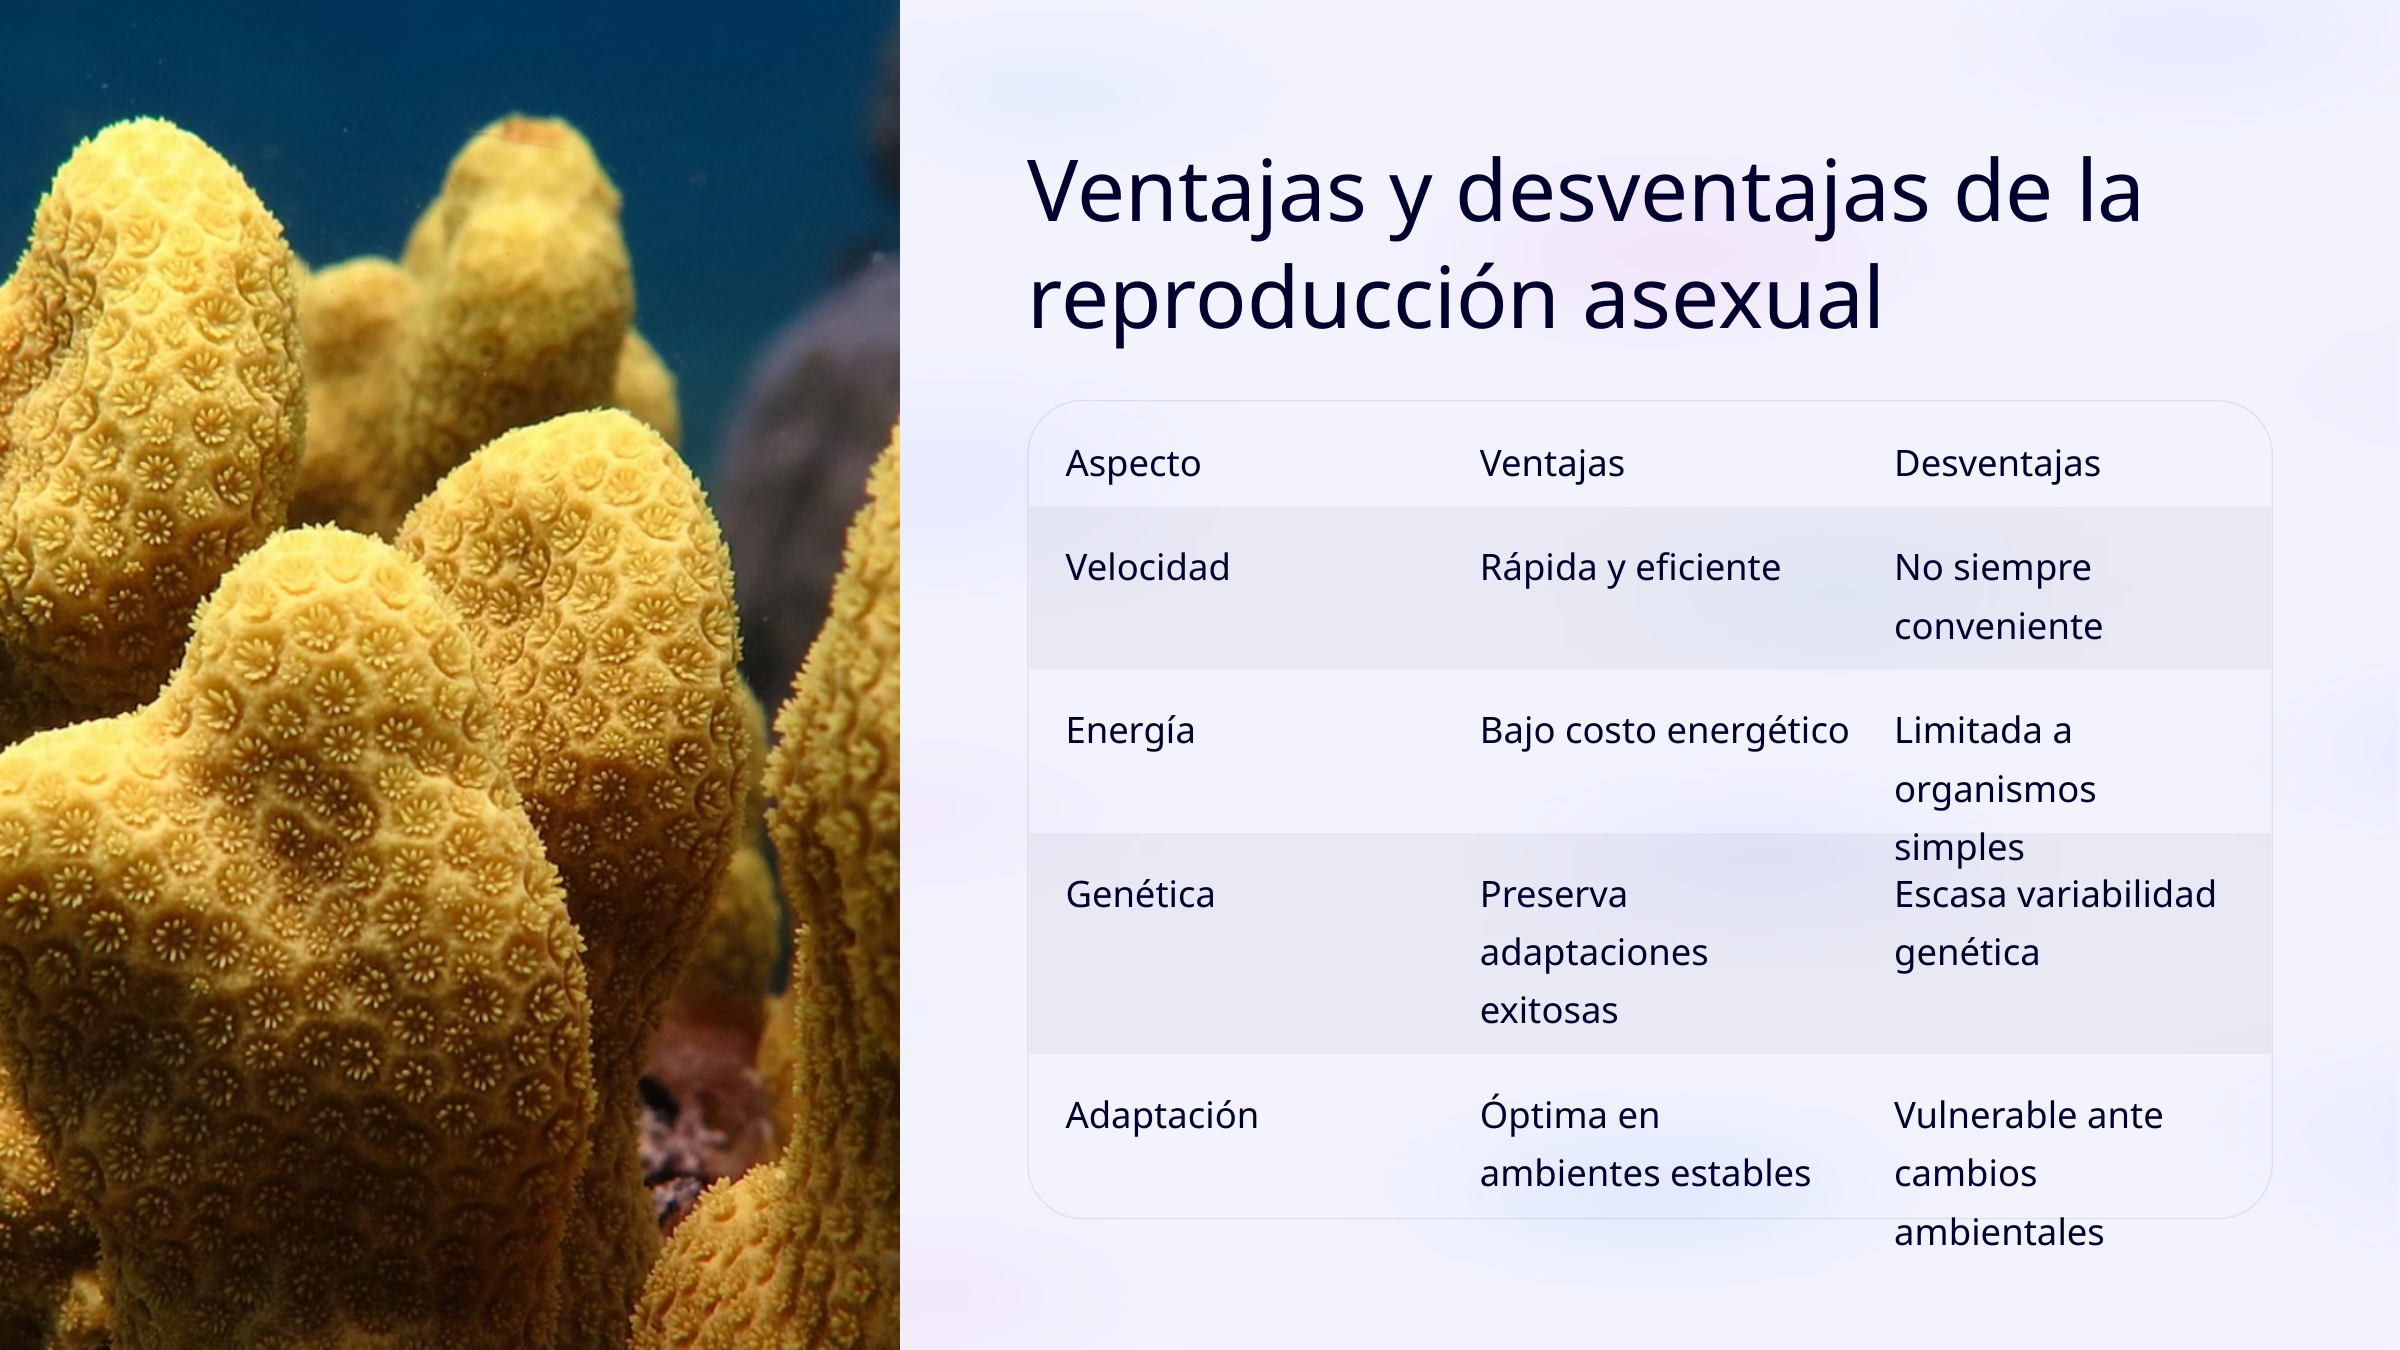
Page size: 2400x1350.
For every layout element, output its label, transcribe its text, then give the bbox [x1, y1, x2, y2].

text_box Velocidad [1065, 529, 1406, 589]
text_box Vulnerable ante cambios ambientales [1894, 1077, 2235, 1195]
text_box Energía [1065, 692, 1406, 752]
text_box Bajo costo energético [1480, 692, 1820, 752]
text_box Rápida y eficiente [1480, 529, 1820, 589]
text_box [1028, 1054, 2271, 1218]
text_box Desventajas [1894, 425, 2235, 484]
text_box Preserva adaptaciones exitosas [1480, 856, 1820, 1032]
text_box [1028, 832, 2271, 1054]
text_box [1028, 401, 2271, 506]
text_box Adaptación [1065, 1077, 1406, 1136]
text_box Ventajas [1480, 425, 1820, 484]
text_box No siempre conveniente [1894, 529, 2235, 647]
text_box Óptima en ambientes estables [1480, 1077, 1820, 1195]
text_box [1028, 669, 2271, 832]
text_box [1028, 506, 2271, 669]
text_box Escasa variabilidad genética [1894, 855, 2235, 973]
picture [0, 0, 900, 1350]
text_box Aspecto [1065, 425, 1406, 484]
text_box Limitada a organismos simples [1894, 692, 2235, 810]
text_box Ventajas y desventajas de la reproducción asexual [1027, 131, 2273, 346]
text_box Genética [1065, 856, 1406, 915]
